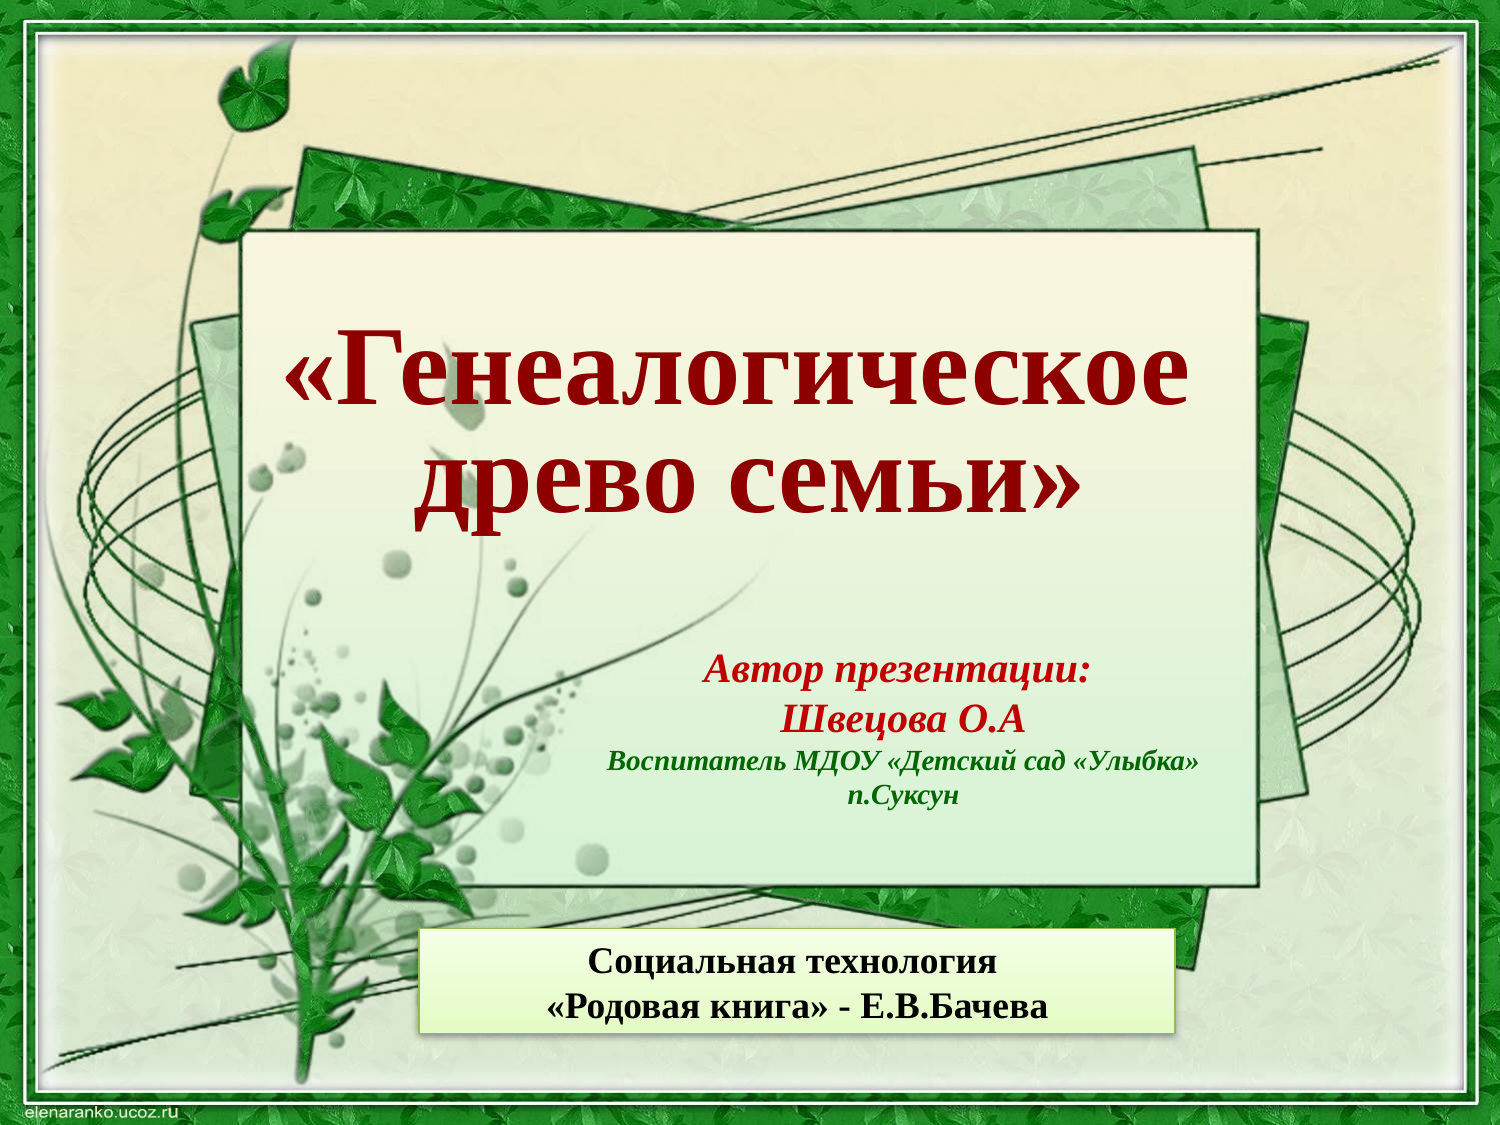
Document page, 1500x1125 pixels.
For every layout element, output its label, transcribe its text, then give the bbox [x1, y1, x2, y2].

text_box Социальная технология «Родовая книга» - Е.В.Бачева [418, 928, 1176, 1034]
text_box «Генеалогическое древо семьи» [242, 290, 1258, 563]
picture [0, 0, 1500, 1125]
subtitle Автор презентации: Швецова О.А Воспитатель МДОУ «Детский сад «Улыбка» п.Суксун [561, 633, 1247, 858]
